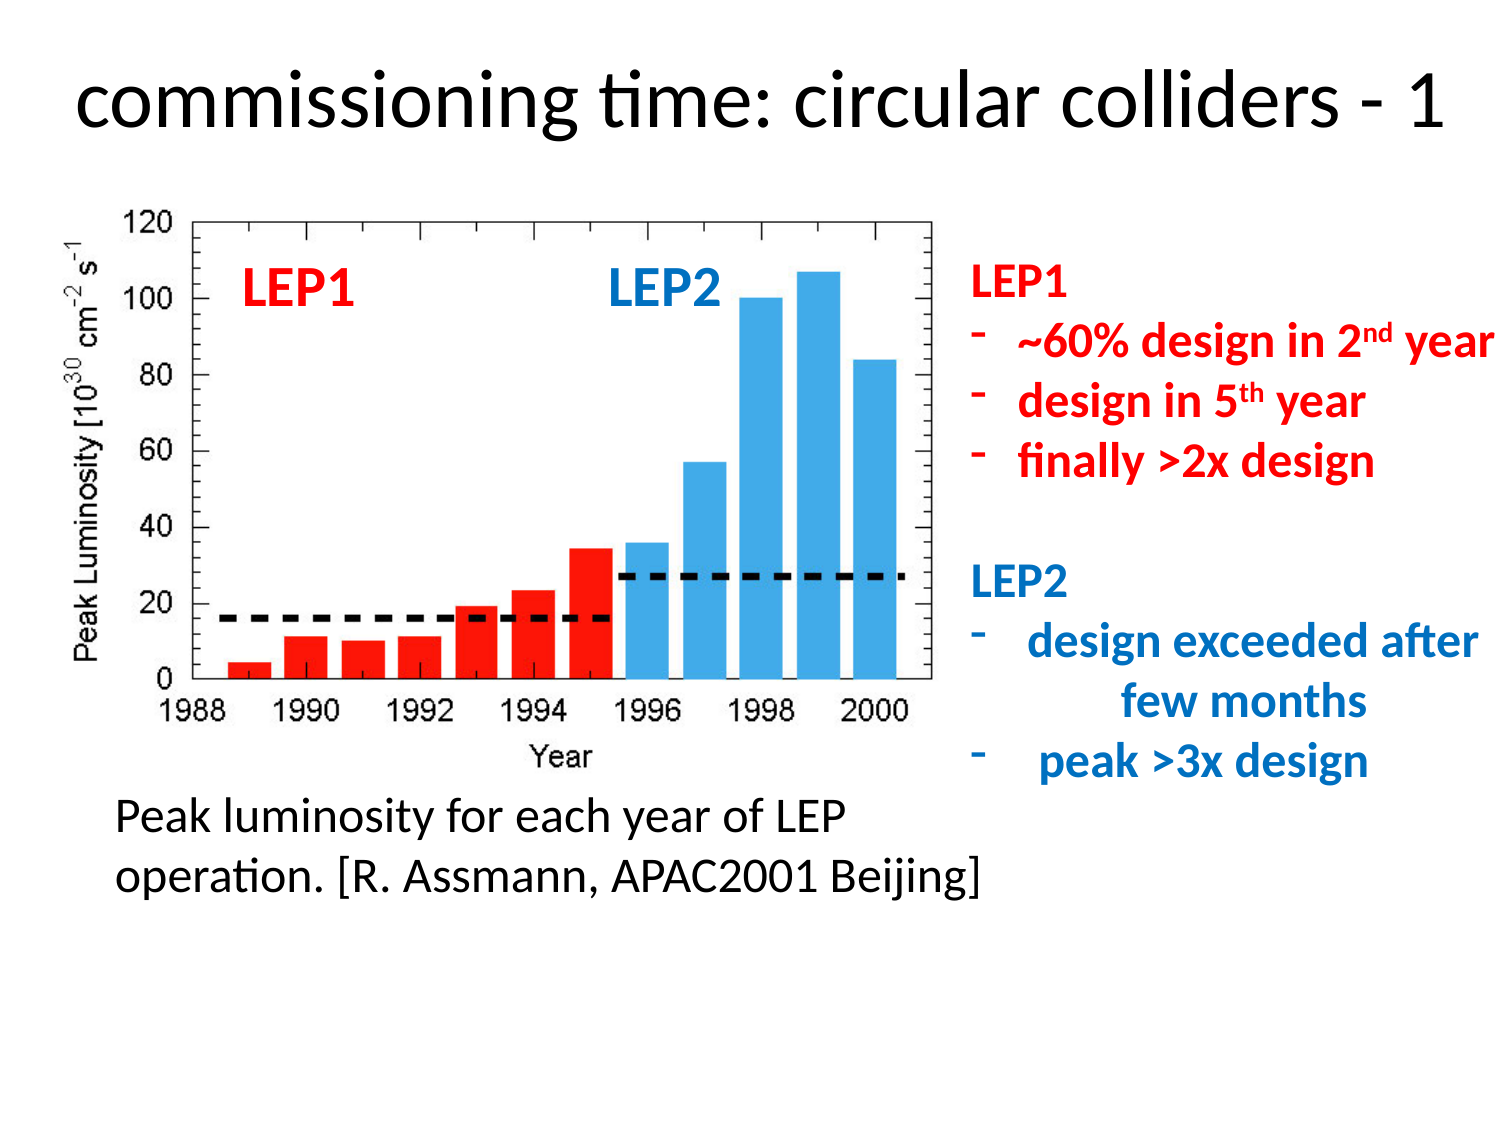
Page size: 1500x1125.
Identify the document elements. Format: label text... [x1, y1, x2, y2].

text_box Peak luminosity for each year of LEP operation. [R. Assmann, APAC2001 Beijing] [100, 802, 956, 910]
title commissioning time: circular colliders - 1 [53, 0, 1471, 188]
text_box LEP1 ~60% design in 2nd year design in 5th year finally >2x design LEP2 design exceeded after few months peak >3x design [956, 240, 1500, 976]
picture [28, 174, 983, 795]
